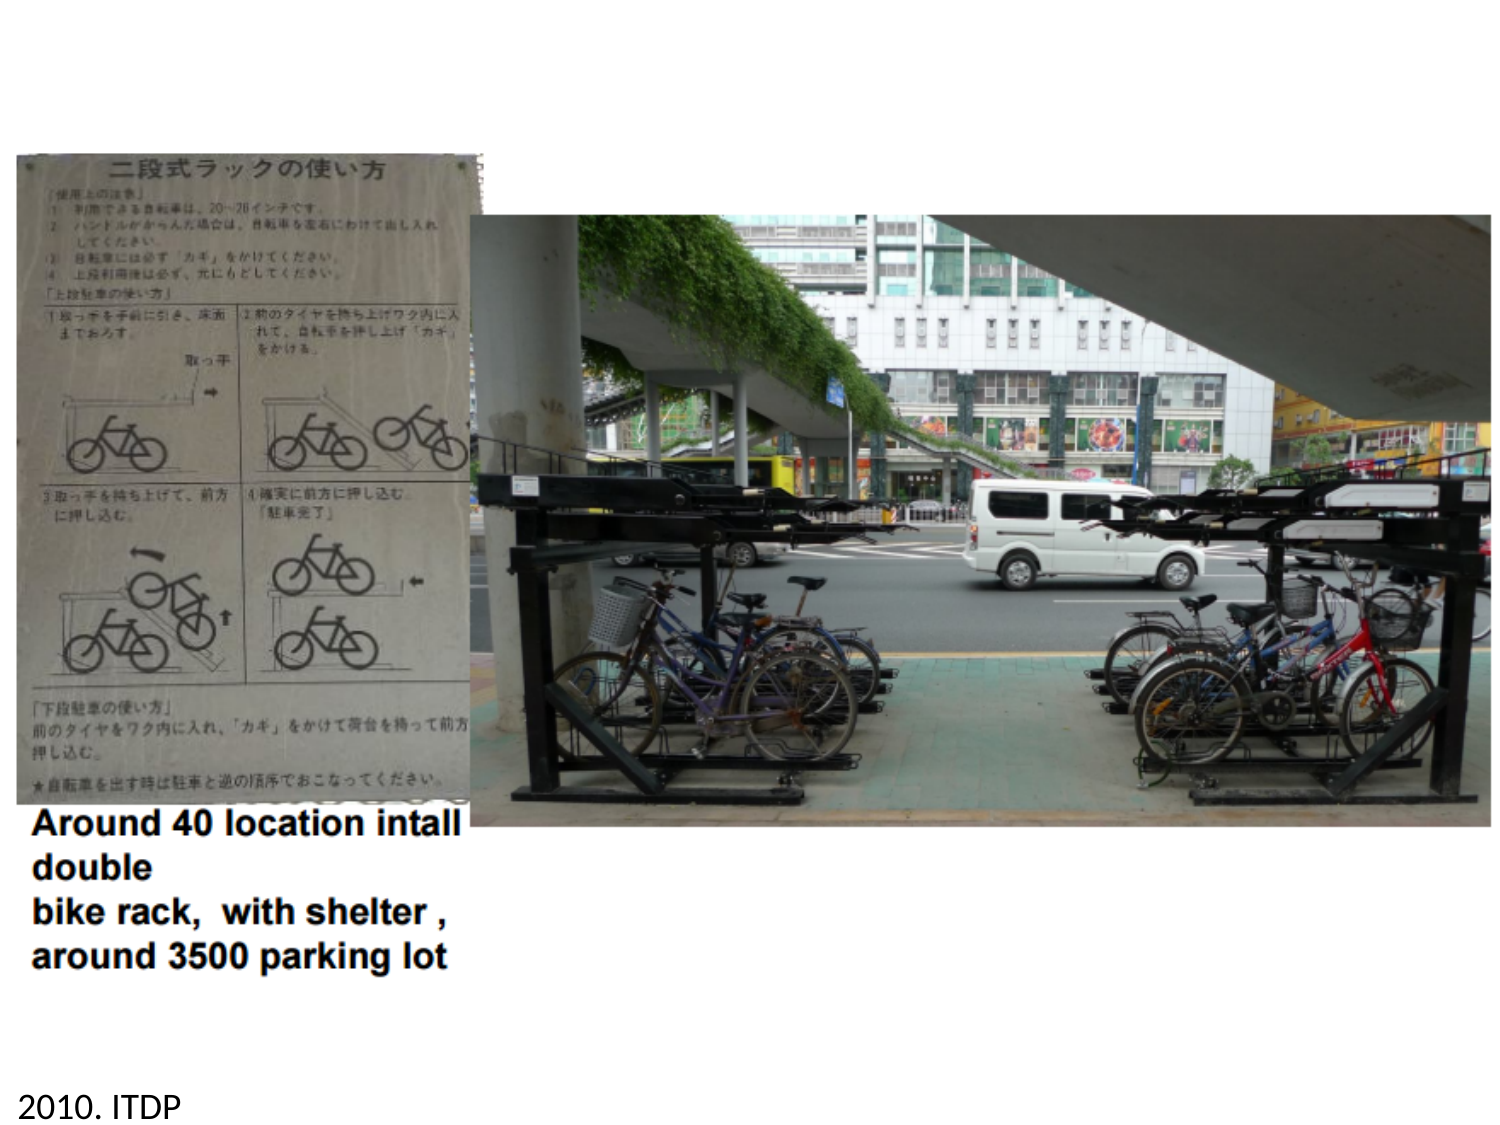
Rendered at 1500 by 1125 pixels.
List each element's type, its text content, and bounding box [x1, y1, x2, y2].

picture [4, 134, 1500, 991]
text_box 2010. ITDP [2, 1075, 197, 1125]
